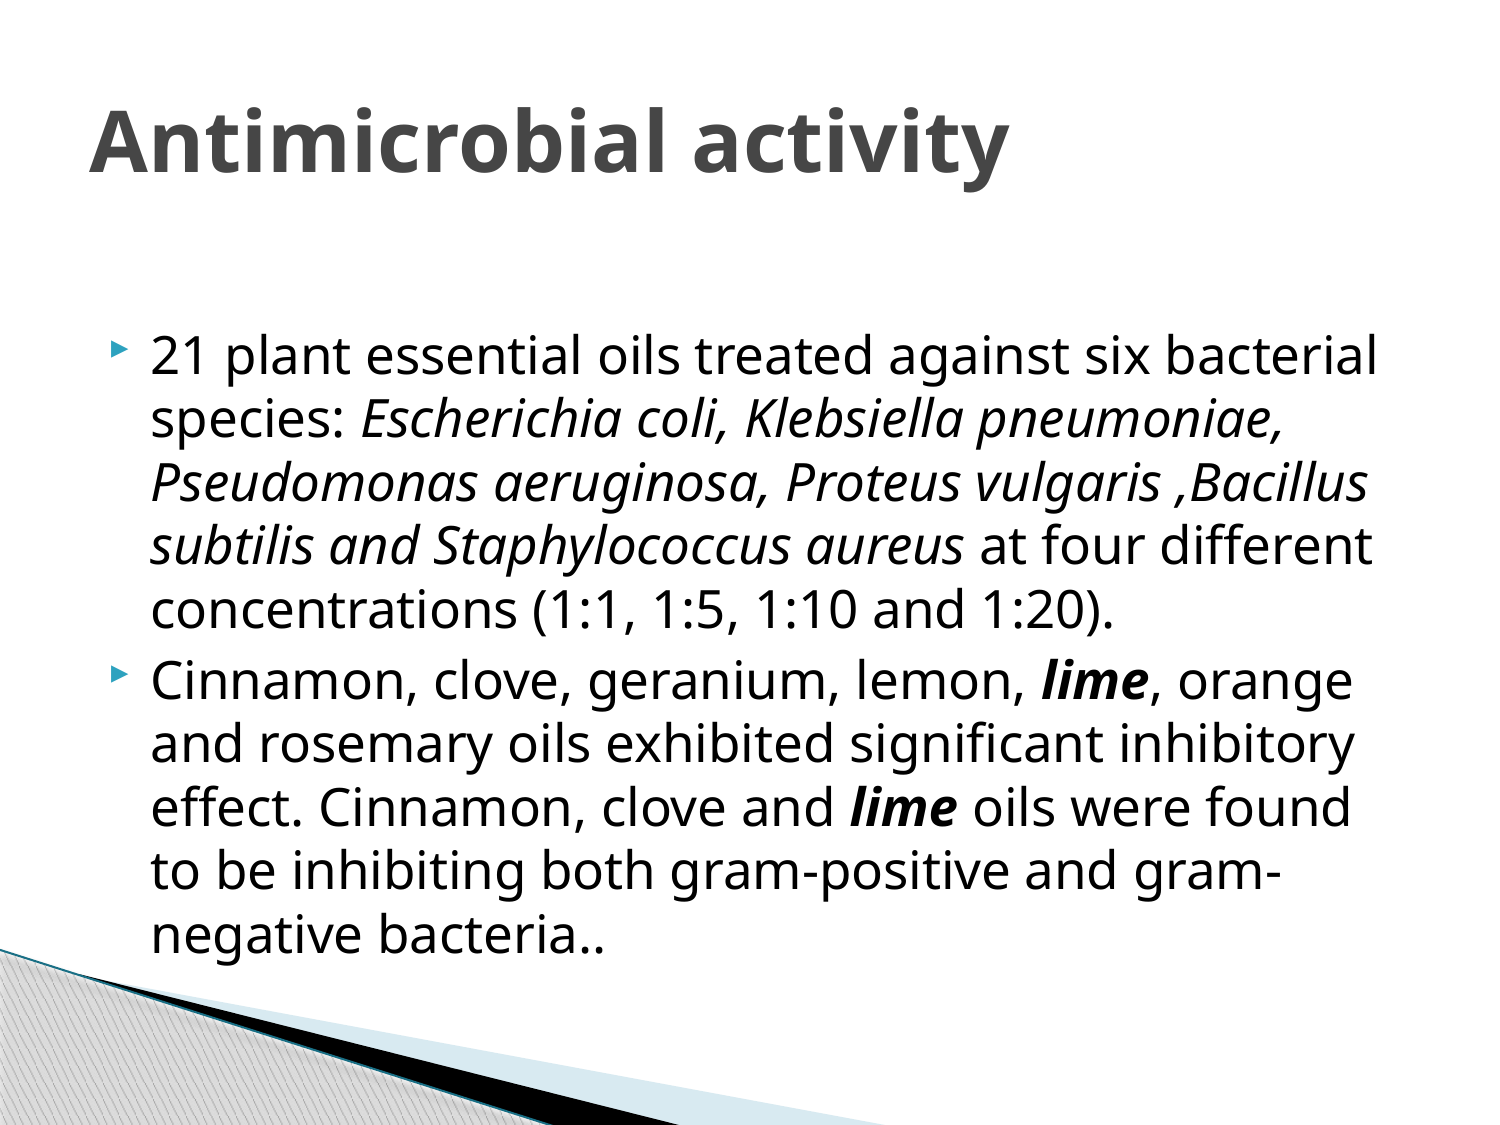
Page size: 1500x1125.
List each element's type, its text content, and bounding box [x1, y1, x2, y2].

list 21 plant essential oils treated against six bacterial species: Escherichia coli, Klebsiella pneumoniae, Pseudomonas aeruginosa, Proteus vulgaris ,Bacillus subtilis and Staphylococcus aureus at four different concentrations (1:1, 1:5, 1:10 and 1:20). Cinnamon, clove, geranium, lemon, lime, orange and rosemary oils exhibited significant inhibitory effect. Cinnamon, clove and lime oils were found to be inhibiting both gram-positive and gram-negative bacteria.. [75, 243, 1425, 986]
title Antimicrobial activity [75, 45, 1425, 233]
